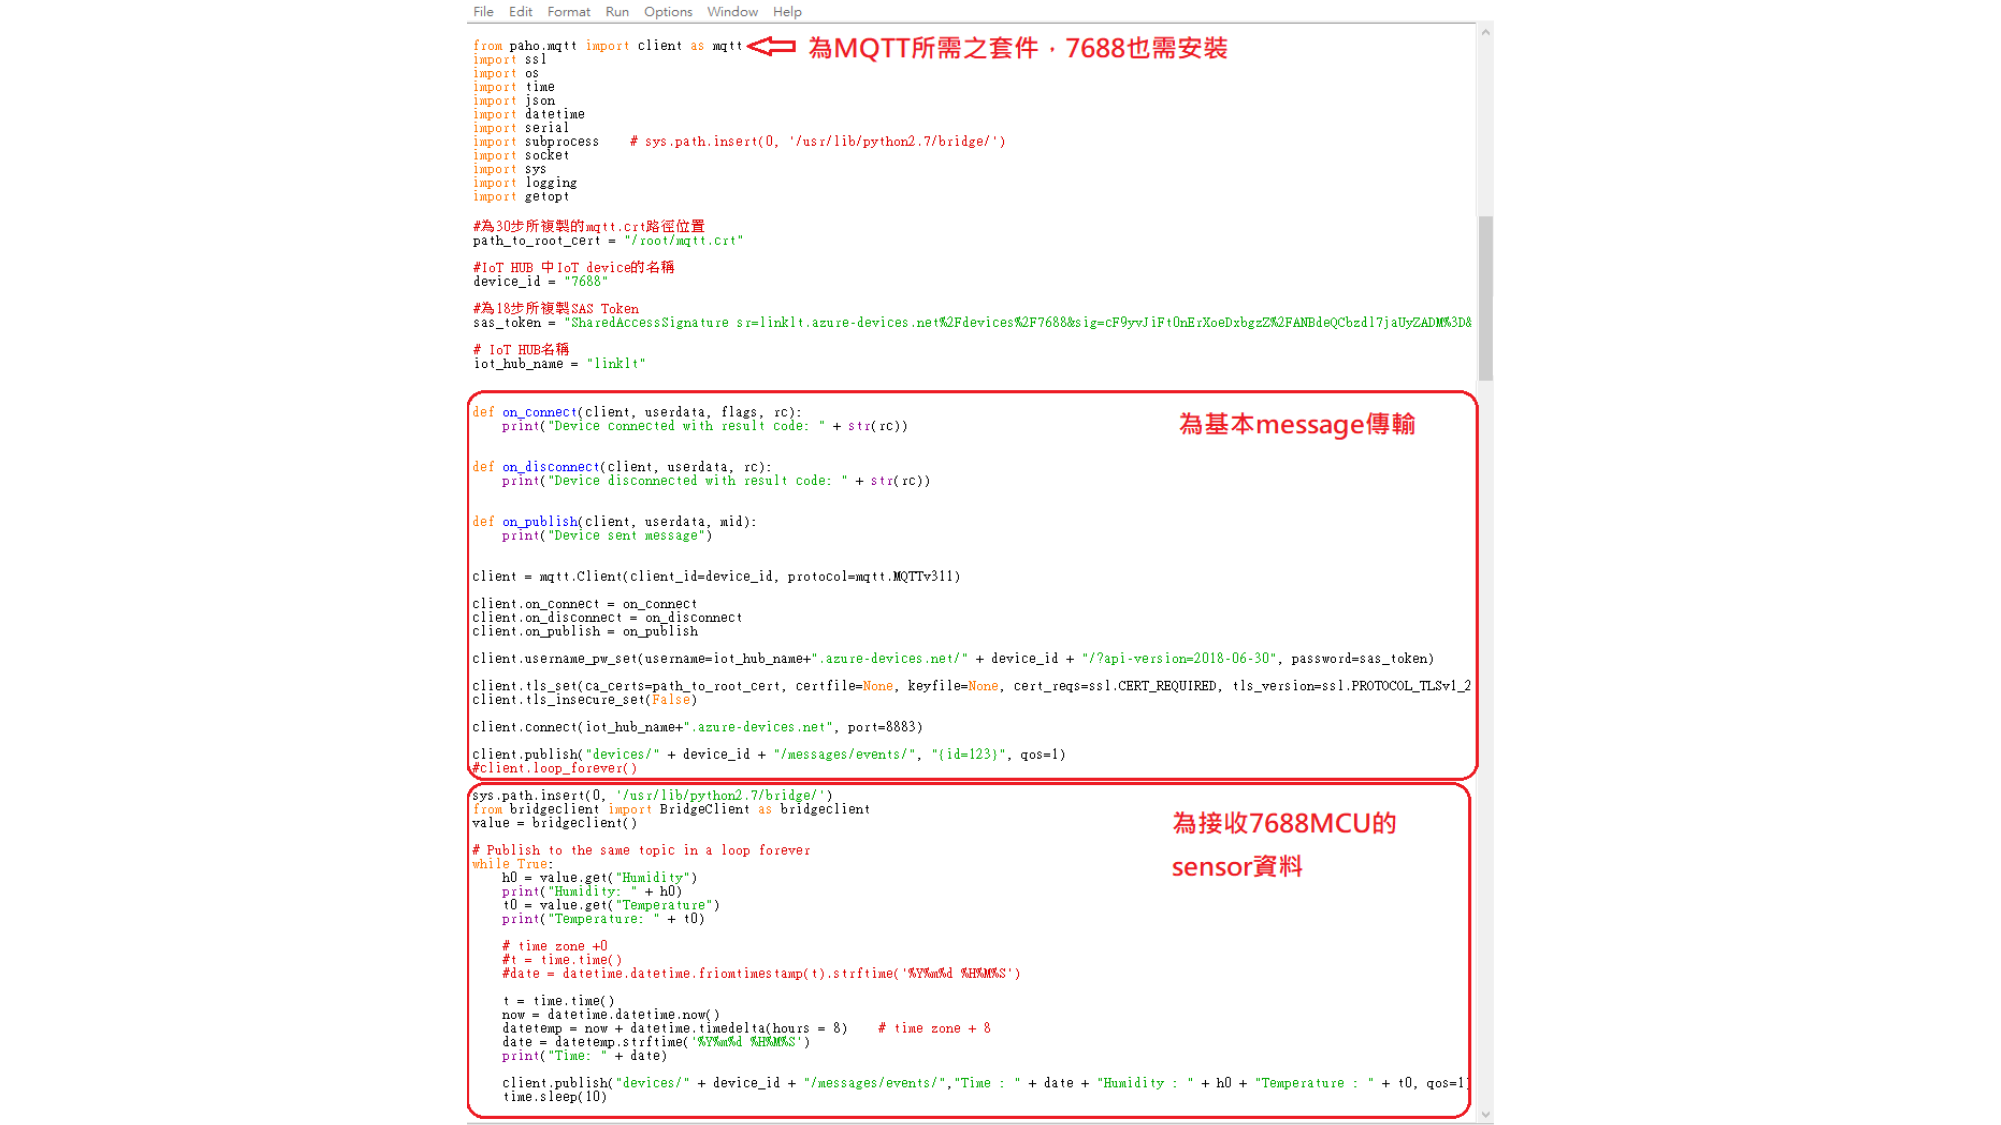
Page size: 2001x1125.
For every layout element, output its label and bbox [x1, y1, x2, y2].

list [467, 0, 1495, 1125]
